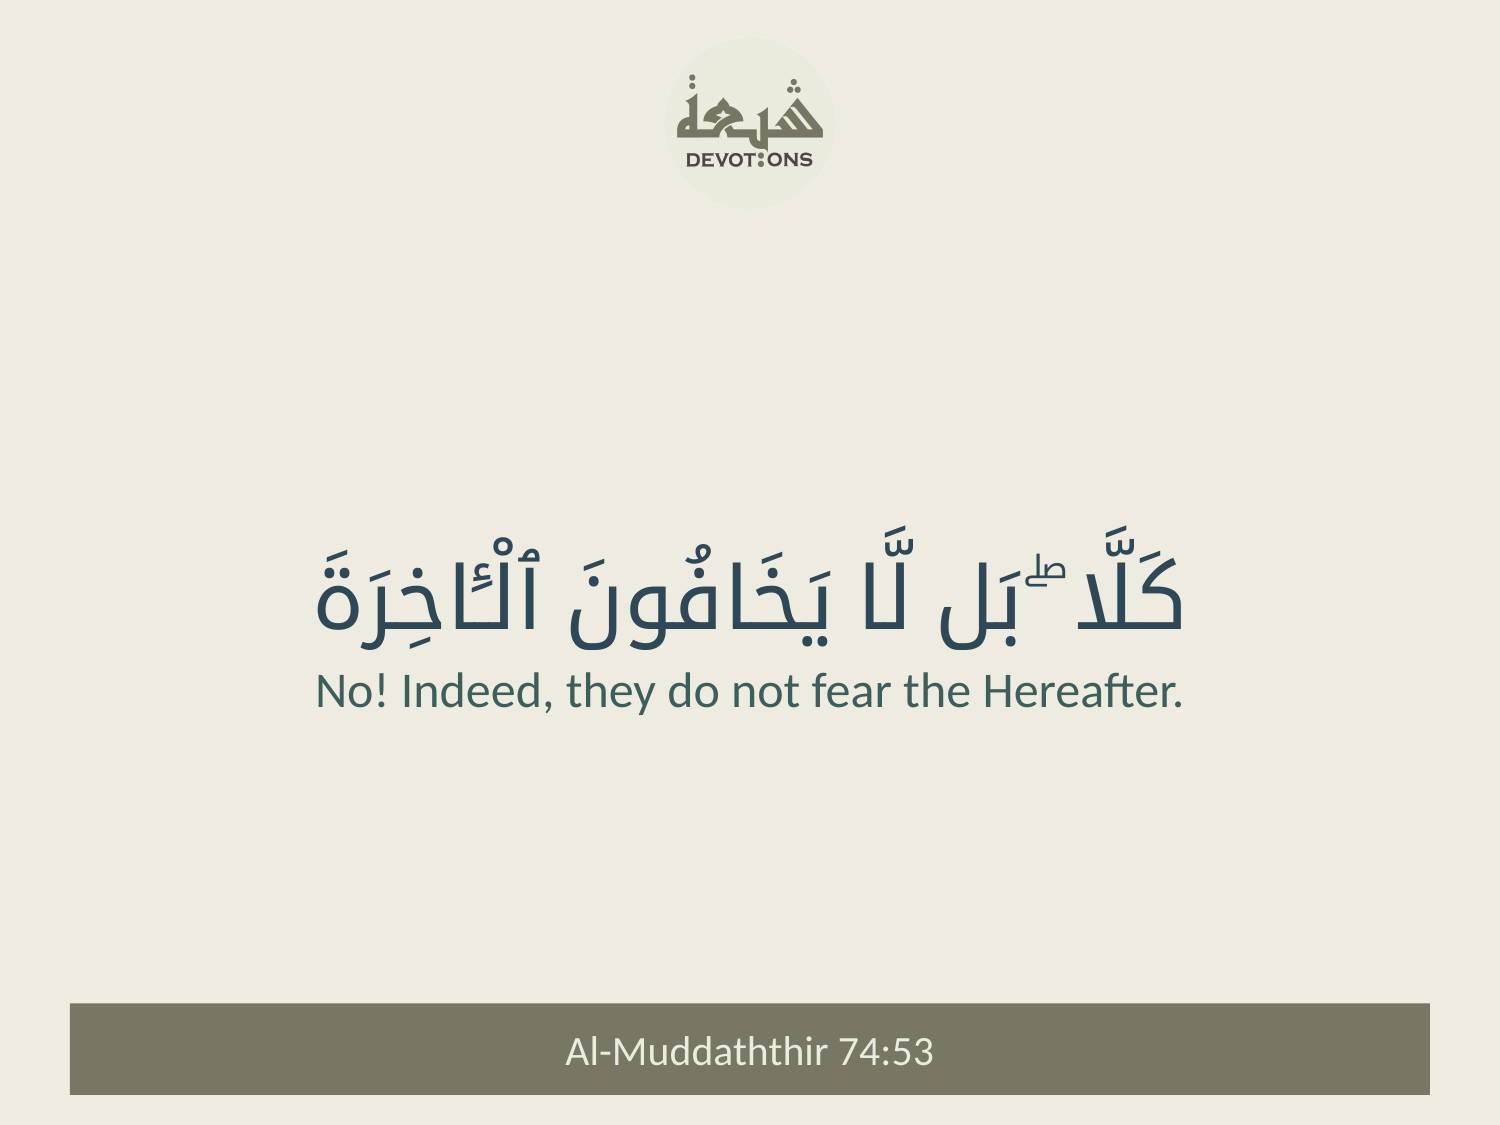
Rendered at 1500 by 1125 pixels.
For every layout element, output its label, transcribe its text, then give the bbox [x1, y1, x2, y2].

list كَلَّا ۖ بَل لَّا يَخَافُونَ ٱلْـَٔاخِرَةَ No! Indeed, they do not fear the Hereafter. [69, 203, 1430, 1003]
list Al-Muddaththir 74:53 [69, 1003, 1430, 1095]
picture [656, 29, 844, 203]
